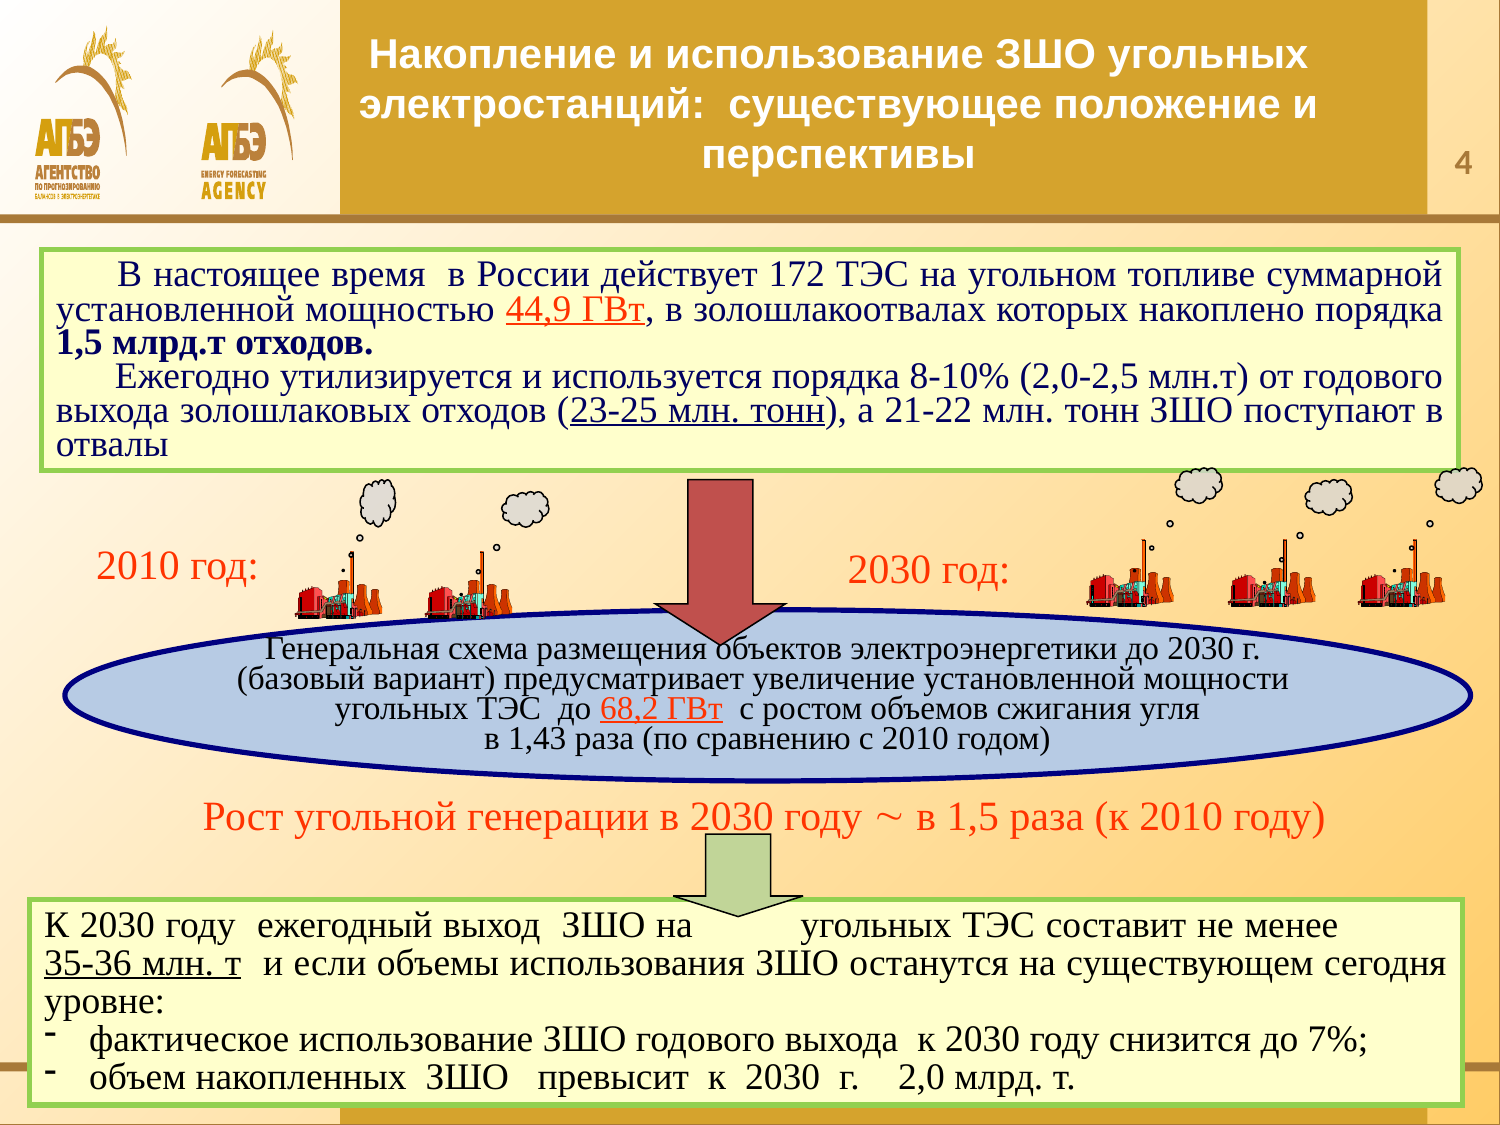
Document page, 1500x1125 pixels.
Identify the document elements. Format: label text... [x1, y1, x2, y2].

text_box [501, 491, 549, 528]
text_box [673, 846, 804, 917]
text_box В настоящее время в России действует 172 ТЭС на угольном топливе суммарной установленной мощностью 44,9 ГВт, в золошлакоотвалах которых накоплено порядка 1,5 млрд.т отходов. Ежегодно утилизируется и используется порядка 8-10% (2,0-2,5 млн.т) от годового выхода золошлаковых отходов (23-25 млн. тонн), а 21-22 млн. тонн ЗШО поступают в отвалы [41, 249, 1459, 471]
text_box [655, 479, 786, 646]
text_box [1175, 467, 1223, 504]
text_box [356, 535, 363, 541]
text_box Накопление и использование ЗШО угольных электростанций: существующее положение и перспективы [277, 19, 1400, 184]
text_box [1435, 467, 1483, 504]
text_box К 2030 году ежегодный выход ЗШО на угольных ТЭС составит не менее 35-36 млн. т и если объемы использования ЗШО останутся на существующем сегодня уровне: фактическое использование ЗШО годового выхода к 2030 году снизится до 7%; объем накопленных ЗШО превысит к 2030 г. 2,0 млрд. т. [29, 899, 1463, 1105]
text_box [360, 479, 396, 527]
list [1227, 538, 1318, 608]
text_box 2030 год: [832, 534, 1026, 600]
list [1357, 538, 1447, 608]
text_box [294, 550, 385, 620]
text_box 2010 год: [81, 530, 275, 596]
text_box [1427, 520, 1433, 527]
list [1085, 538, 1176, 608]
text_box Генеральная схема размещения объектов электроэнергетики до 2030 г. (базовый вариант) предусматривает увеличение установленной мощности угольных ТЭС до 68,2 ГВт с ростом объемов сжигания угля в 1,43 раза (по сравнению с 2010 годом) [64, 609, 1471, 781]
text_box Рост угольной генерации в 2030 году  в 1,5 раза (к 2010 году) [187, 781, 1341, 846]
slide_number 4 [1427, 133, 1500, 188]
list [424, 550, 514, 620]
text_box [1305, 479, 1353, 516]
text_box [1167, 520, 1174, 527]
